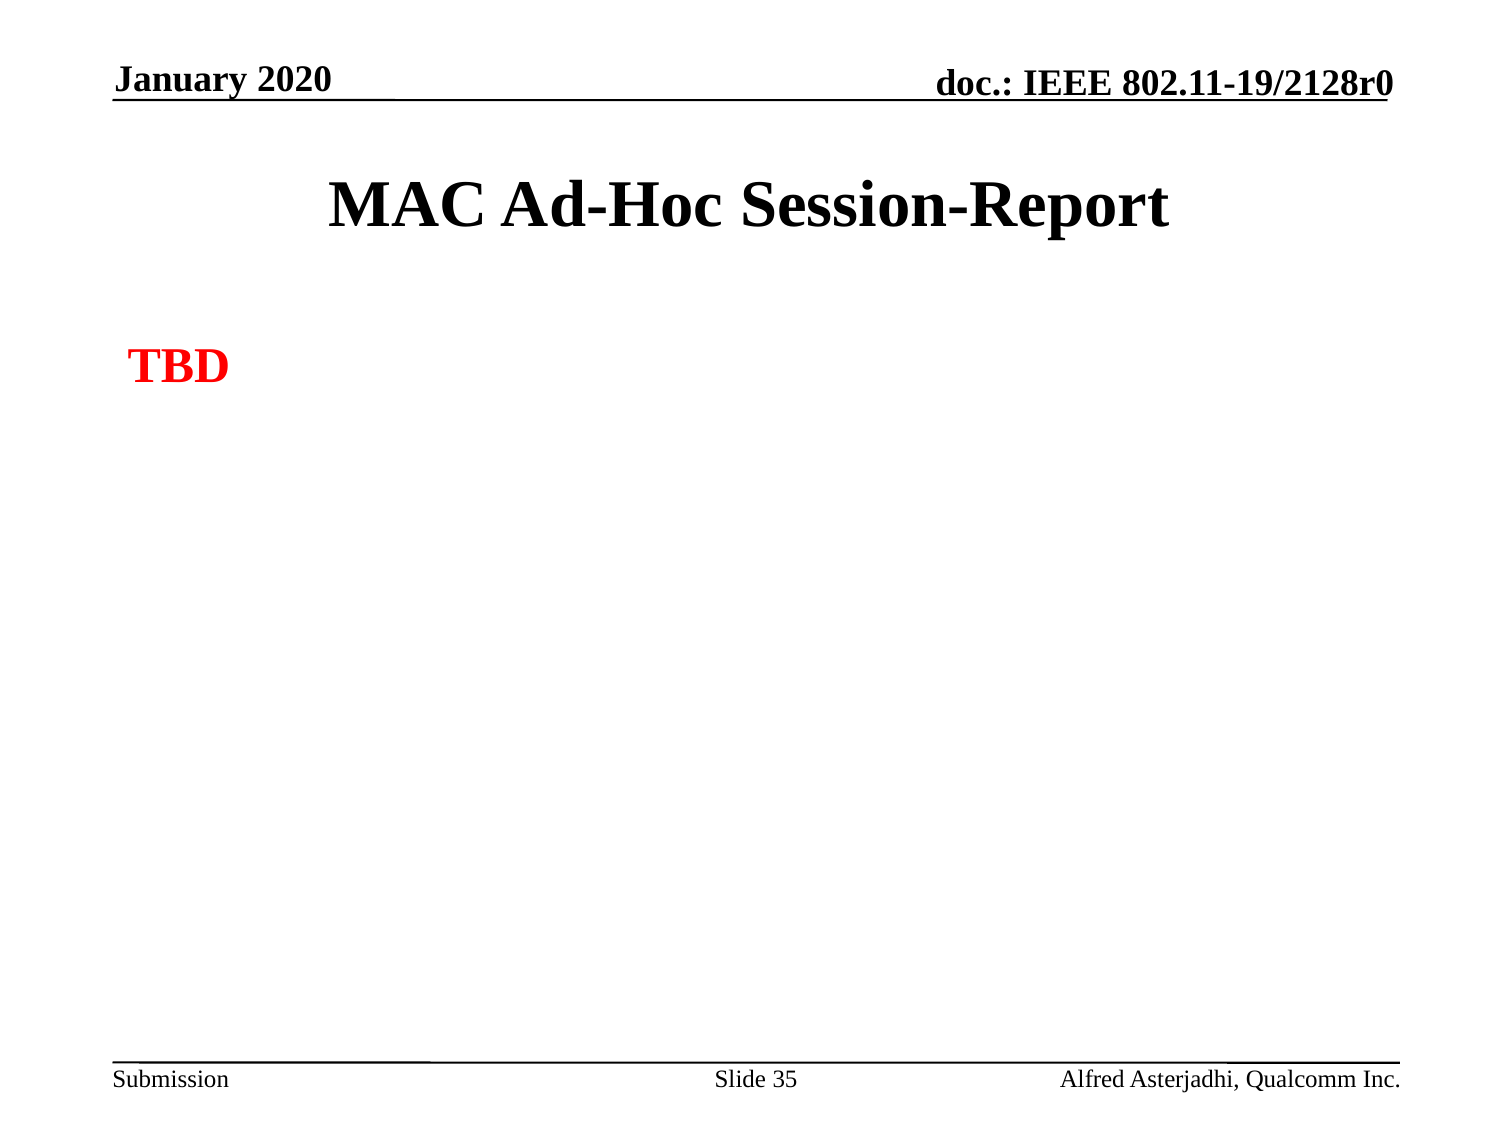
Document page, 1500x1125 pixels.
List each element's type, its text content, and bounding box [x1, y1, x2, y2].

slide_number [114, 54, 493, 100]
footer Alfred Asterjadhi, Qualcomm Inc. [878, 1061, 1402, 1093]
title MAC Ad-Hoc Session-Report [112, 112, 1388, 288]
slide_number Slide 35 [712, 1061, 800, 1123]
list TBD [112, 324, 1388, 1000]
